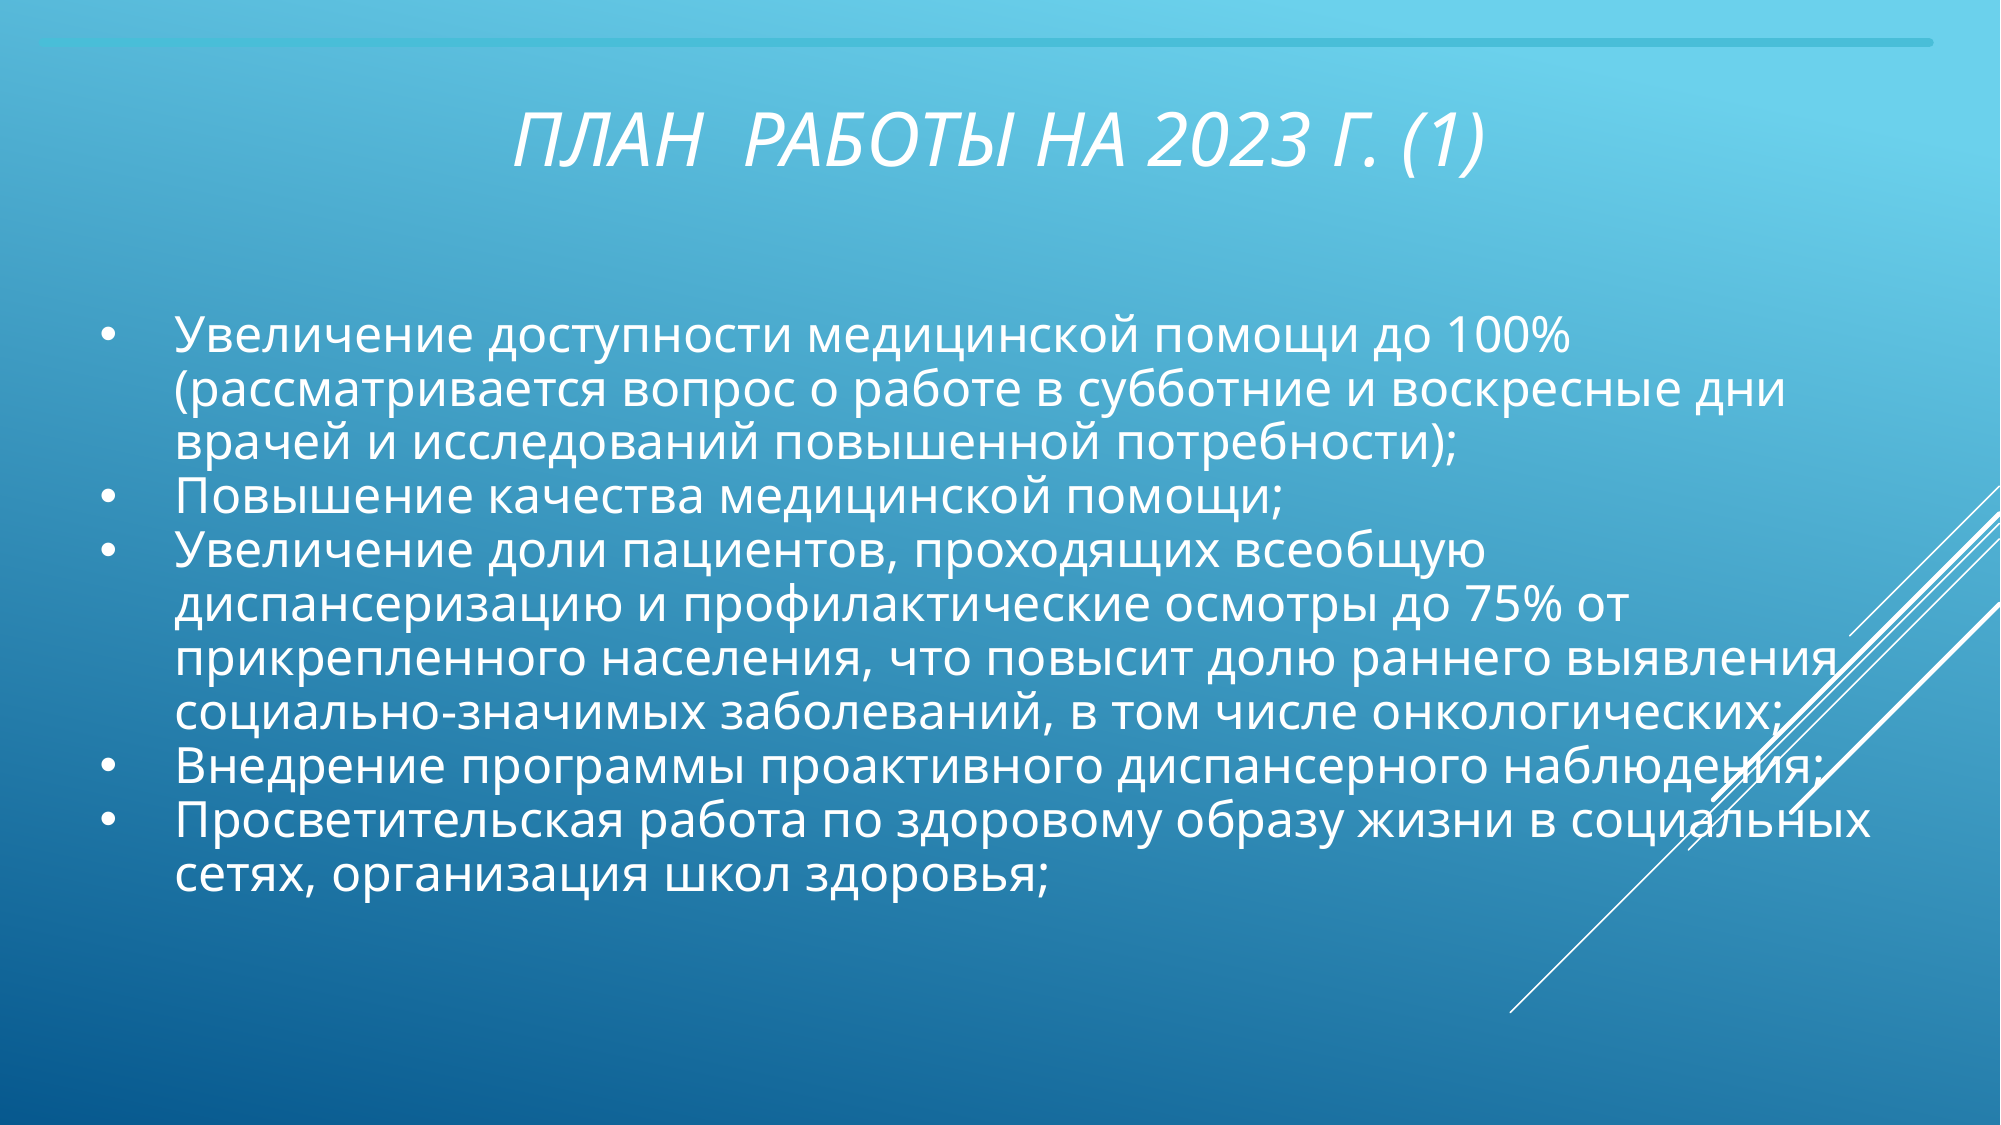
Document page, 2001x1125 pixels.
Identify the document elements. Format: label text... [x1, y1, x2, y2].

title План работы на 2023 г. (1) [112, 66, 1886, 208]
text_box Увеличение доступности медицинской помощи до 100% (рассматривается вопрос о работе в субботние и воскресные дни врачей и исследований повышенной потребности); Повышение качества медицинской помощи; Увеличение доли пациентов, проходящих всеобщую диспансеризацию и профилактические осмотры до 75% от прикрепленного населения, что повысит долю раннего выявления социально-значимых заболеваний, в том числе онкологических; Внедрение программы проактивного диспансерного наблюдения; Просветительская работа по здоровому образу жизни в социальных сетях, организация школ здоровья; [84, 184, 1898, 1090]
